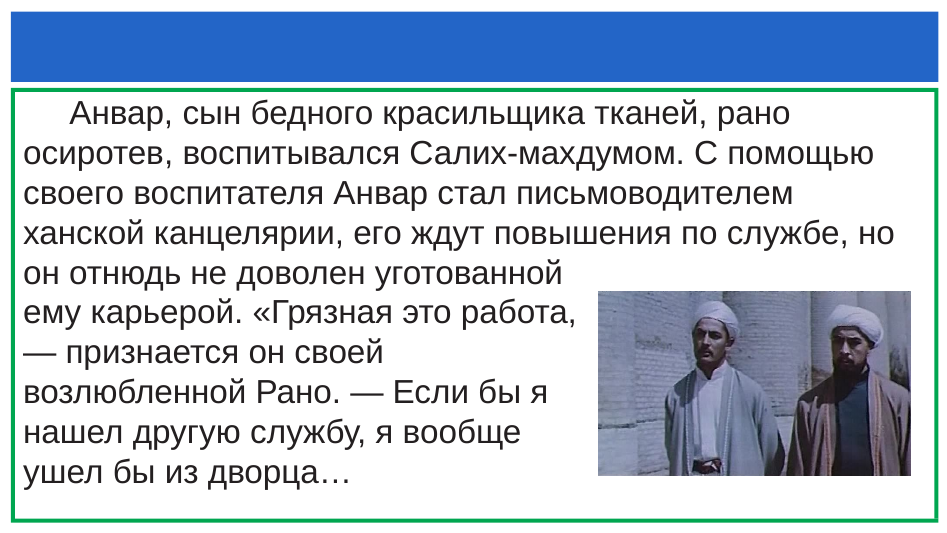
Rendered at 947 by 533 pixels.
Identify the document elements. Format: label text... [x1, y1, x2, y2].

picture [597, 290, 911, 477]
list Анвар, сын бедного красильщика тканей, рано осиротев, воспитывался Салих-махдумом. С помощью своего воспитателя Анвар стал письмоводителем ханской канцелярии, его ждут повышения по службе, но он отнюдь не доволен уготованной ему карьерой. «Грязная это работа, — признается он своей возлюбленной Рано. — Если бы я нашел другую службу, я вообще ушел бы из дворца… [23, 91, 924, 495]
